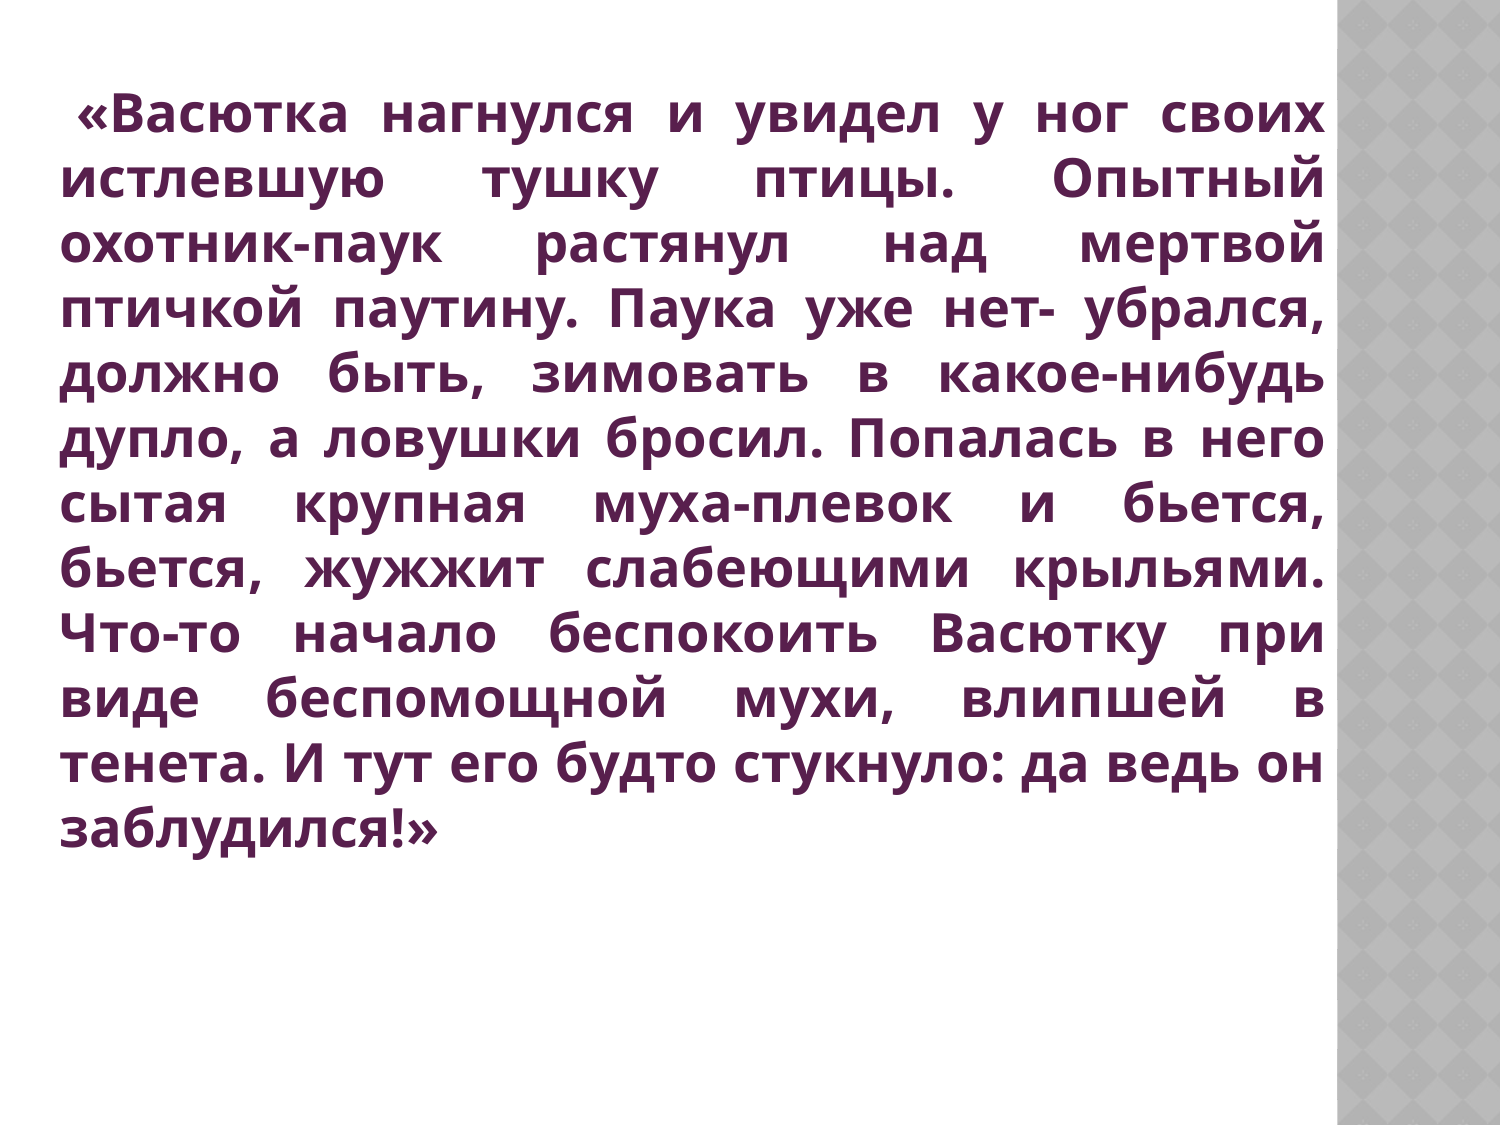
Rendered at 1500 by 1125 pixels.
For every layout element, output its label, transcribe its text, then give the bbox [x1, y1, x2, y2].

list «Васютка нагнулся и увидел у ног своих истлевшую тушку птицы. Опытный охотник-паук растянул над мертвой птичкой паутину. Паука уже нет- убрался, должно быть, зимовать в какое-нибудь дупло, а ловушки бросил. Попалась в него сытая крупная муха-плевок и бьется, бьется, жужжит слабеющими крыльями. Что-то начало беспокоить Васютку при виде беспомощной мухи, влипшей в тенета. И тут его будто стукнуло: да ведь он заблудился!» [0, 70, 1343, 992]
